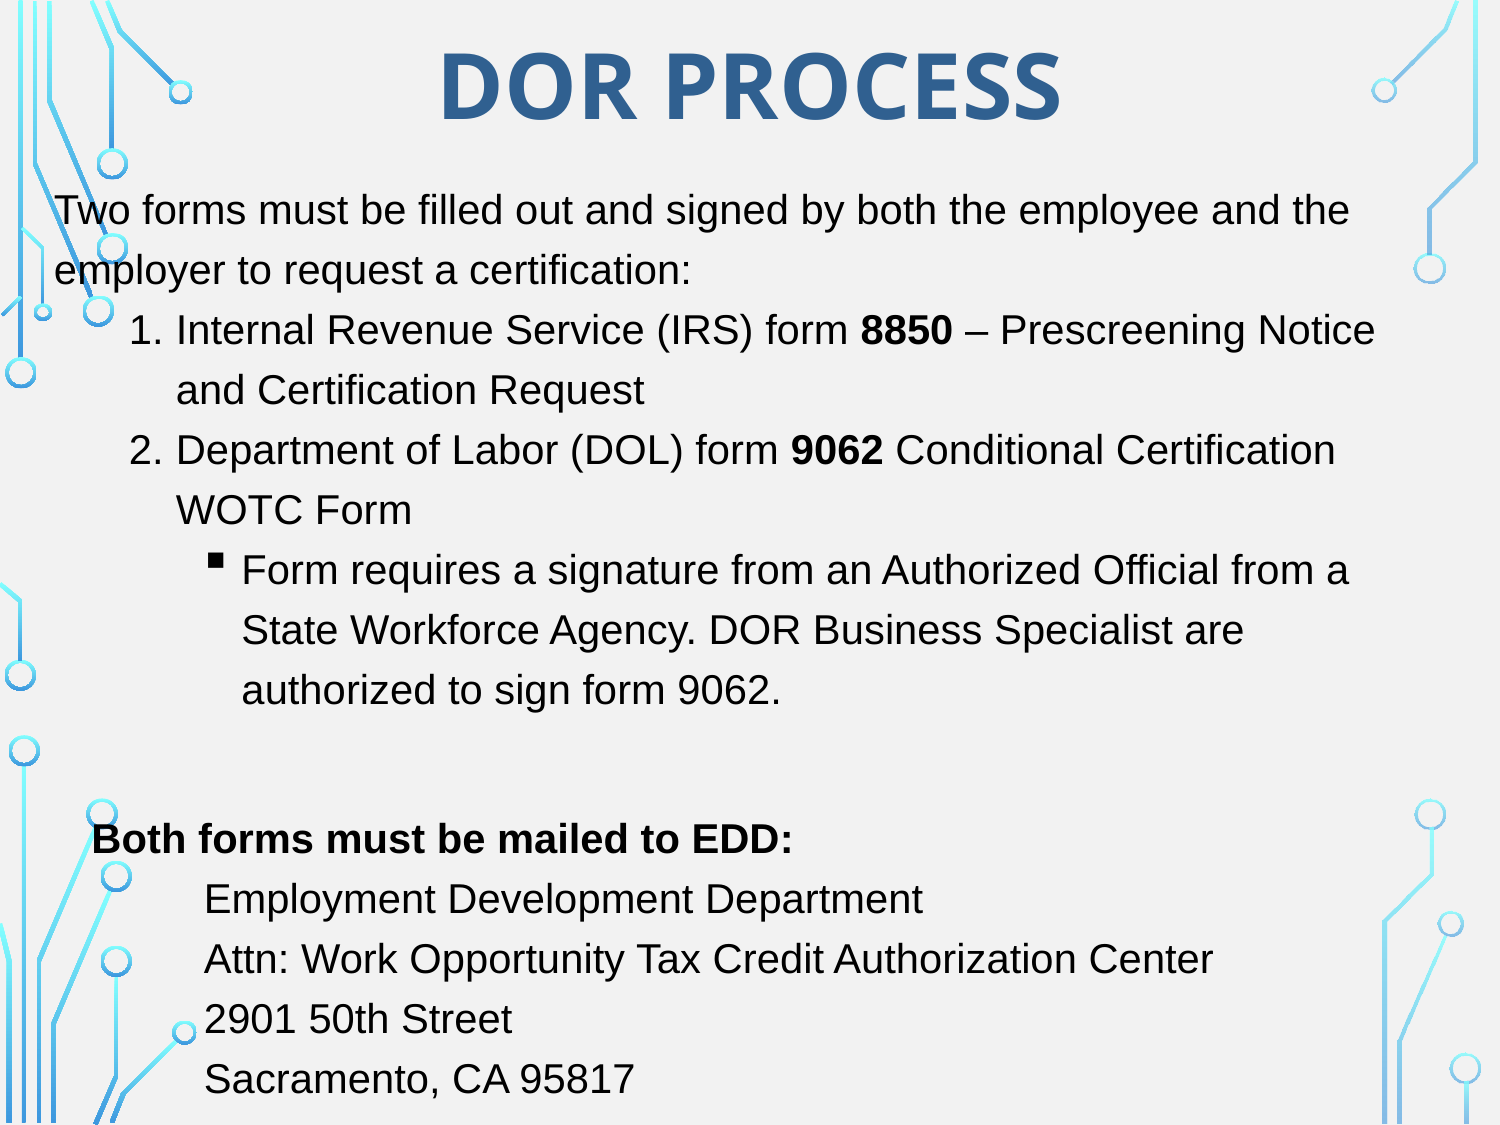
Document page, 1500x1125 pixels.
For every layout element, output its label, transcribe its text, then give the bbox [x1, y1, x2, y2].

title DOR Process [15, 29, 1484, 151]
list Two forms must be filled out and signed by both the employee and the employer to request a certification: Internal Revenue Service (IRS) form 8850 – Prescreening Notice and Certification Request Department of Labor (DOL) form 9062 Conditional Certification WOTC Form Form requires a signature from an Authorized Official from a State Workforce Agency. DOR Business Specialist are authorized to sign form 9062. Both forms must be mailed to EDD: Employment Development Department Attn: Work Opportunity Tax Credit Authorization Center 2901 50th Street Sacramento, CA 95817 [38, 165, 1461, 1096]
